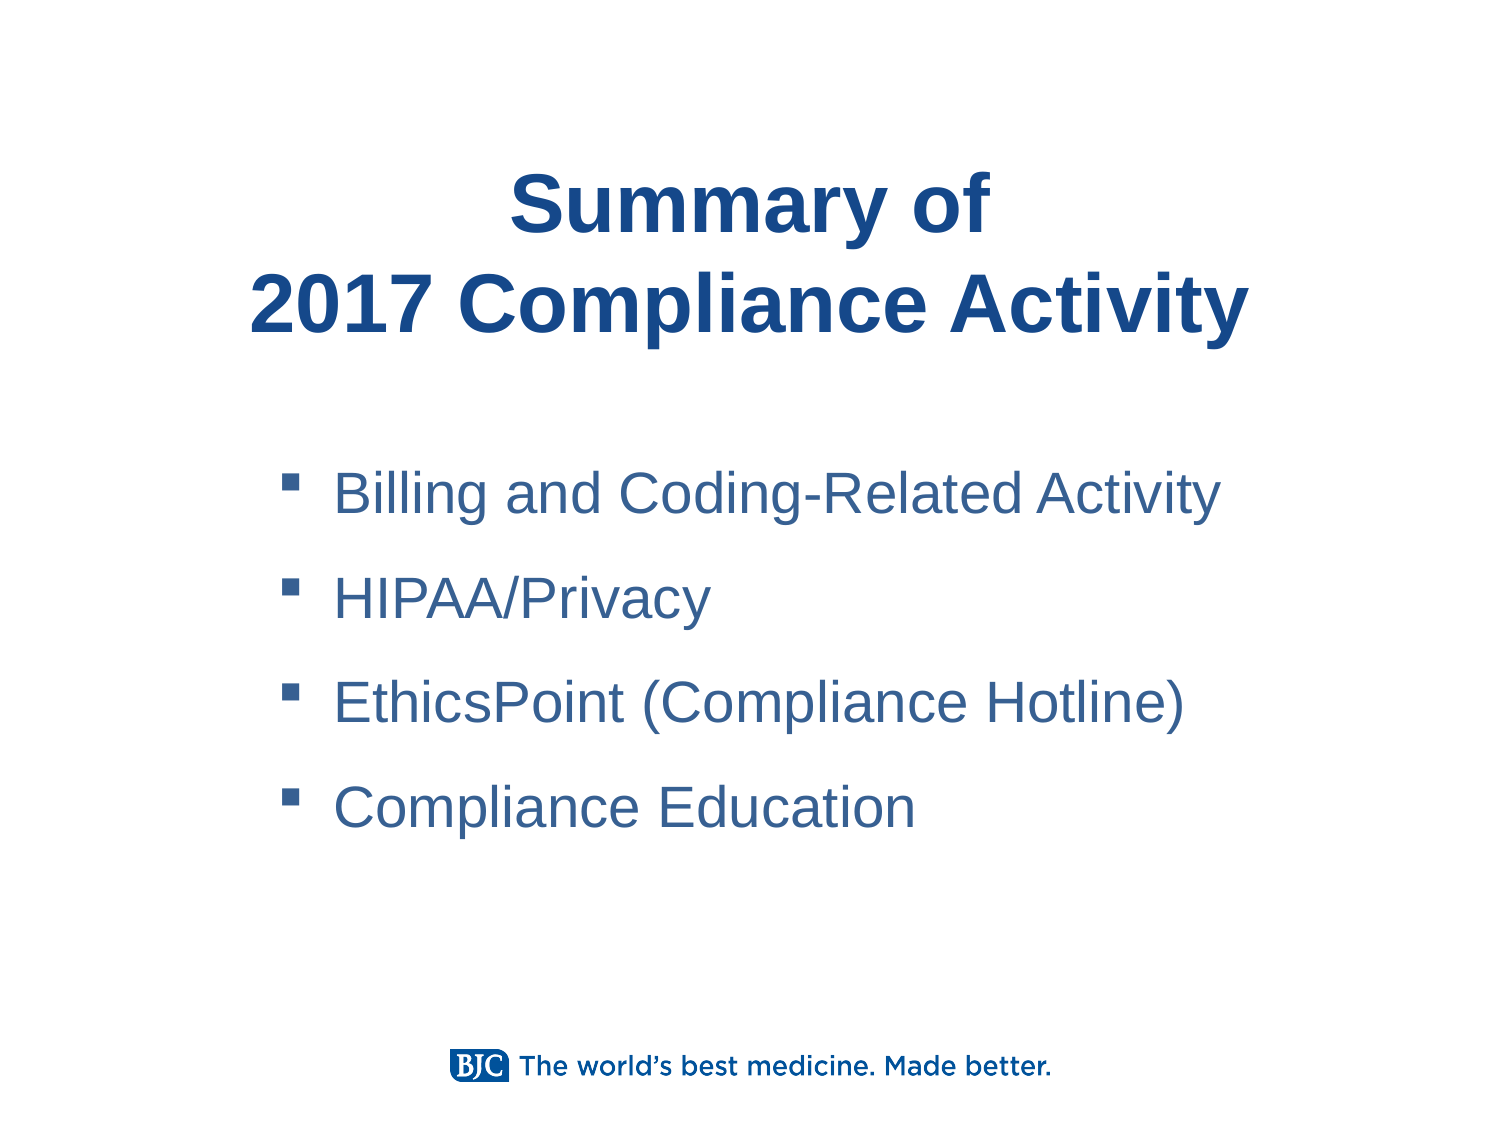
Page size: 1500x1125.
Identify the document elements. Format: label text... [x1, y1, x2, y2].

text_box Billing and Coding-Related Activity HIPAA/Privacy EthicsPoint (Compliance Hotline) Compliance Education [262, 412, 1275, 847]
title Summary of 2017 Compliance Activity [74, 149, 1426, 438]
picture [450, 1049, 1050, 1082]
